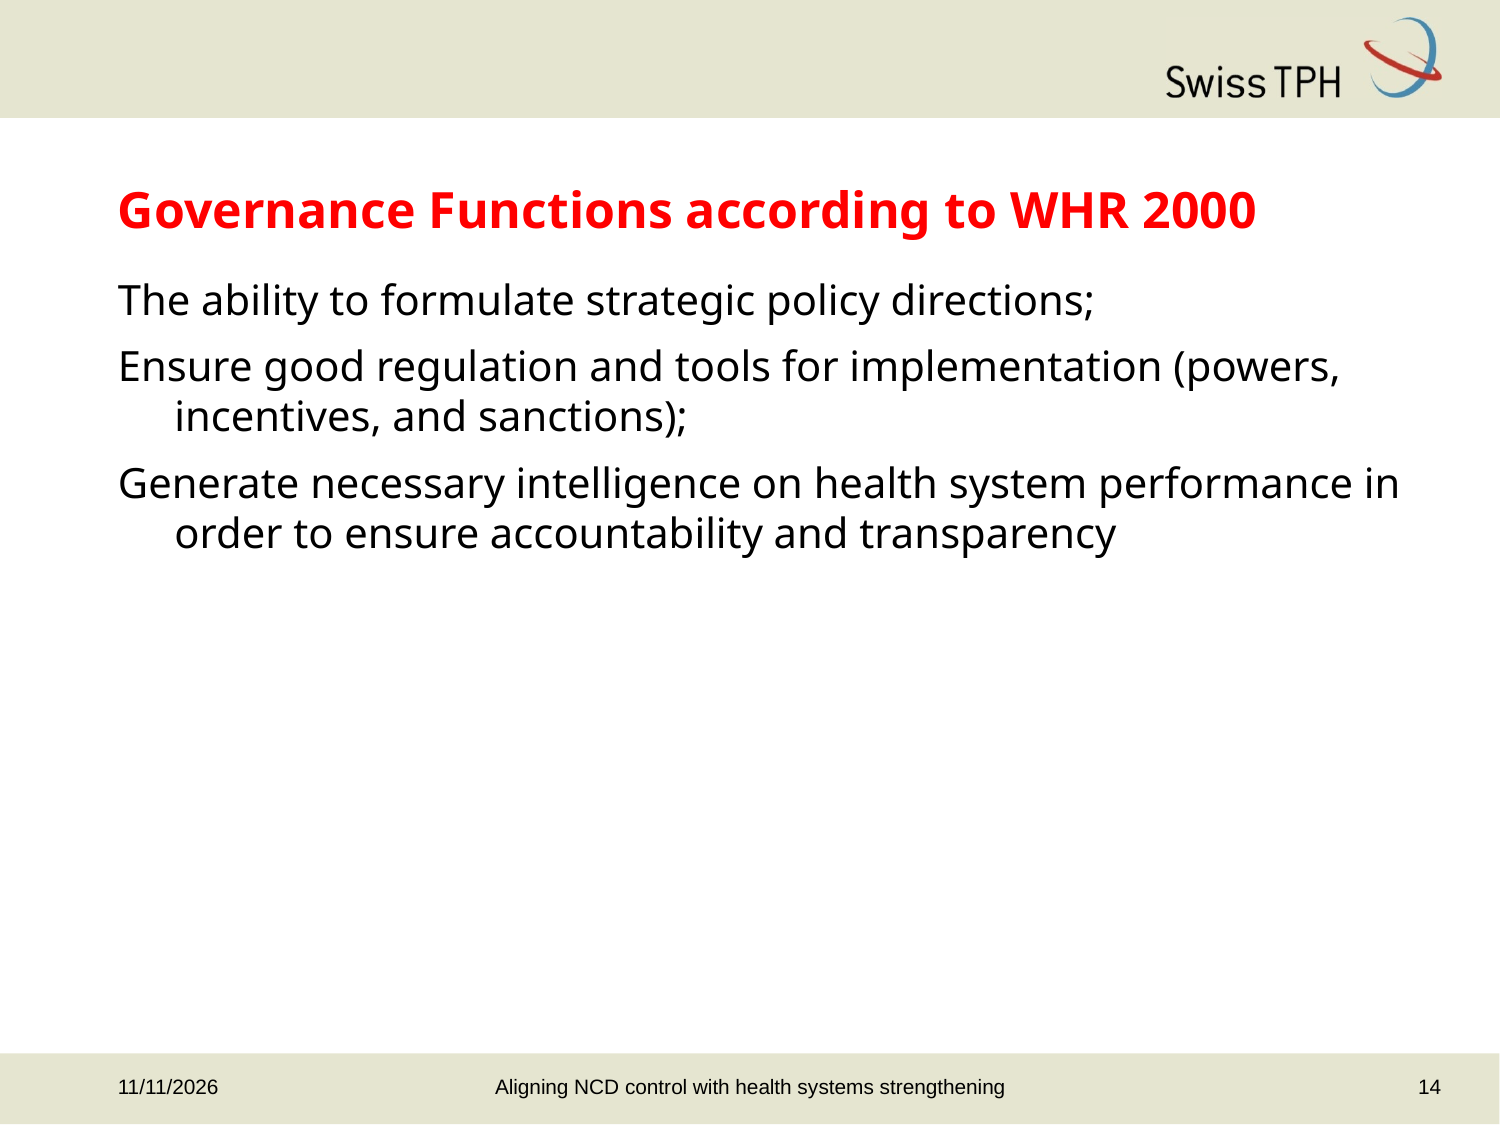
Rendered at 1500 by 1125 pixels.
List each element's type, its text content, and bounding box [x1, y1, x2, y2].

slide_number 14 [1193, 1073, 1442, 1112]
list The ability to formulate strategic policy directions; Ensure good regulation and tools for implementation (powers, incentives, and sanctions); Generate necessary intelligence on health system performance in order to ensure accountability and transparency [117, 273, 1441, 1006]
picture [1166, 17, 1442, 98]
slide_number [117, 1073, 367, 1112]
footer Aligning NCD control with health systems strengthening [383, 1073, 1117, 1112]
title Governance Functions according to WHR 2000 [117, 178, 1442, 262]
